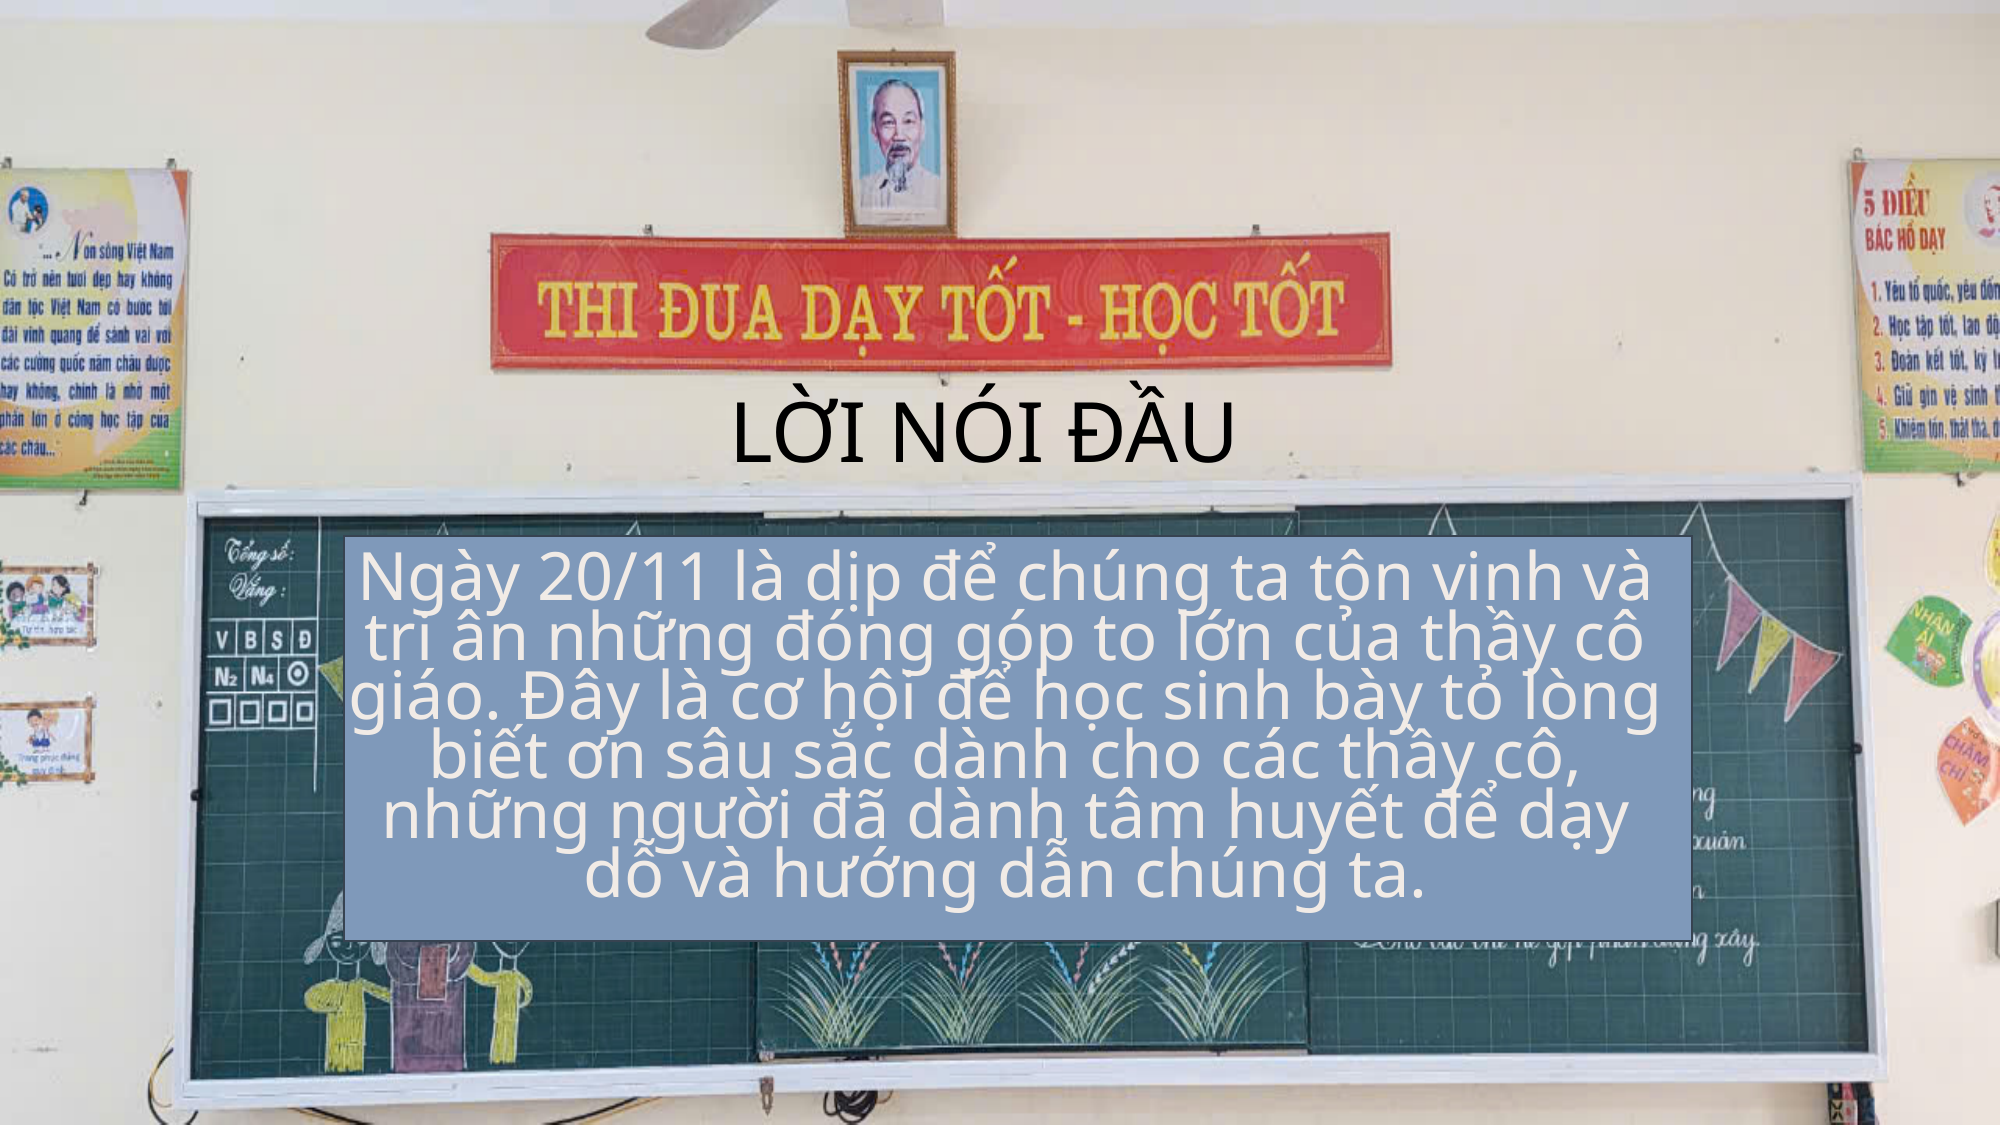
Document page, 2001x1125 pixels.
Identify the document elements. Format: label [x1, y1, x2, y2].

list [0, 0, 2000, 1125]
